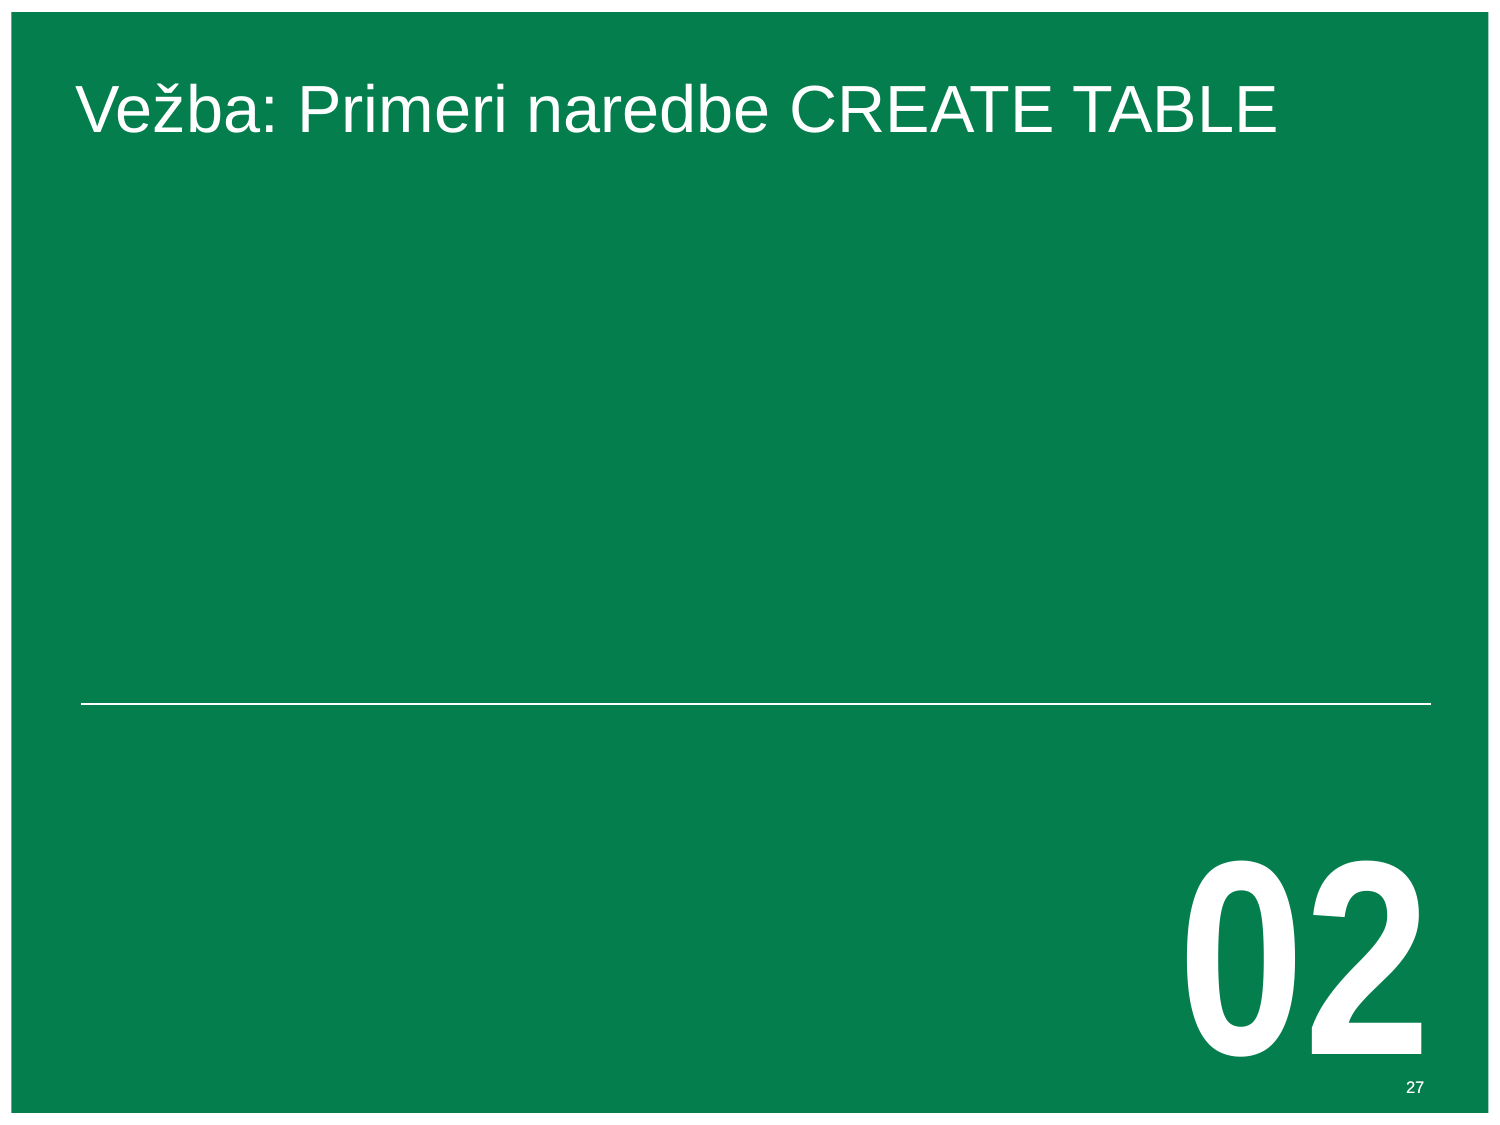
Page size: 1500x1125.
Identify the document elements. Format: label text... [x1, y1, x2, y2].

title Vežba: Primeri naredbe CREATE TABLE [75, 74, 1411, 162]
list 02 [997, 729, 1431, 1093]
